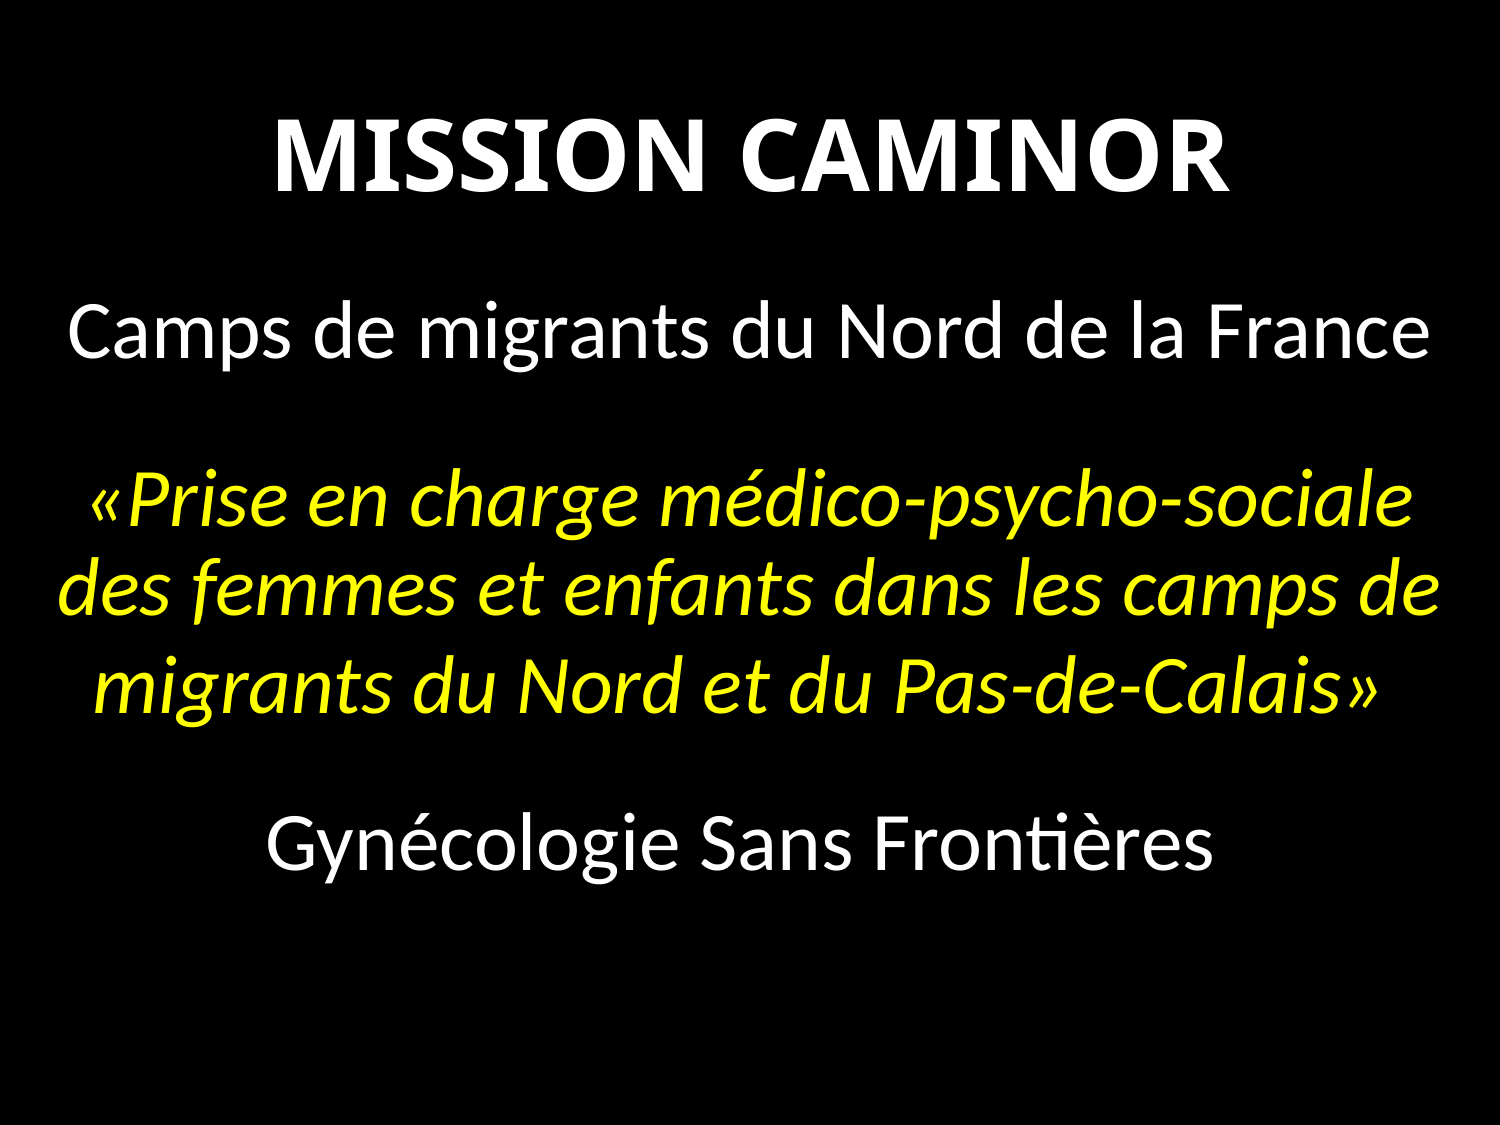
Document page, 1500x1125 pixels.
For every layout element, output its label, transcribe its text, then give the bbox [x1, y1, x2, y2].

title MISSION CAMINOR [112, 30, 1388, 221]
subtitle Camps de migrants du Nord de la France «Prise en charge médico-psycho-sociale des femmes et enfants dans les camps de migrants du Nord et du Pas-de-Calais» Gynécologie Sans Frontières [41, 278, 1459, 1000]
